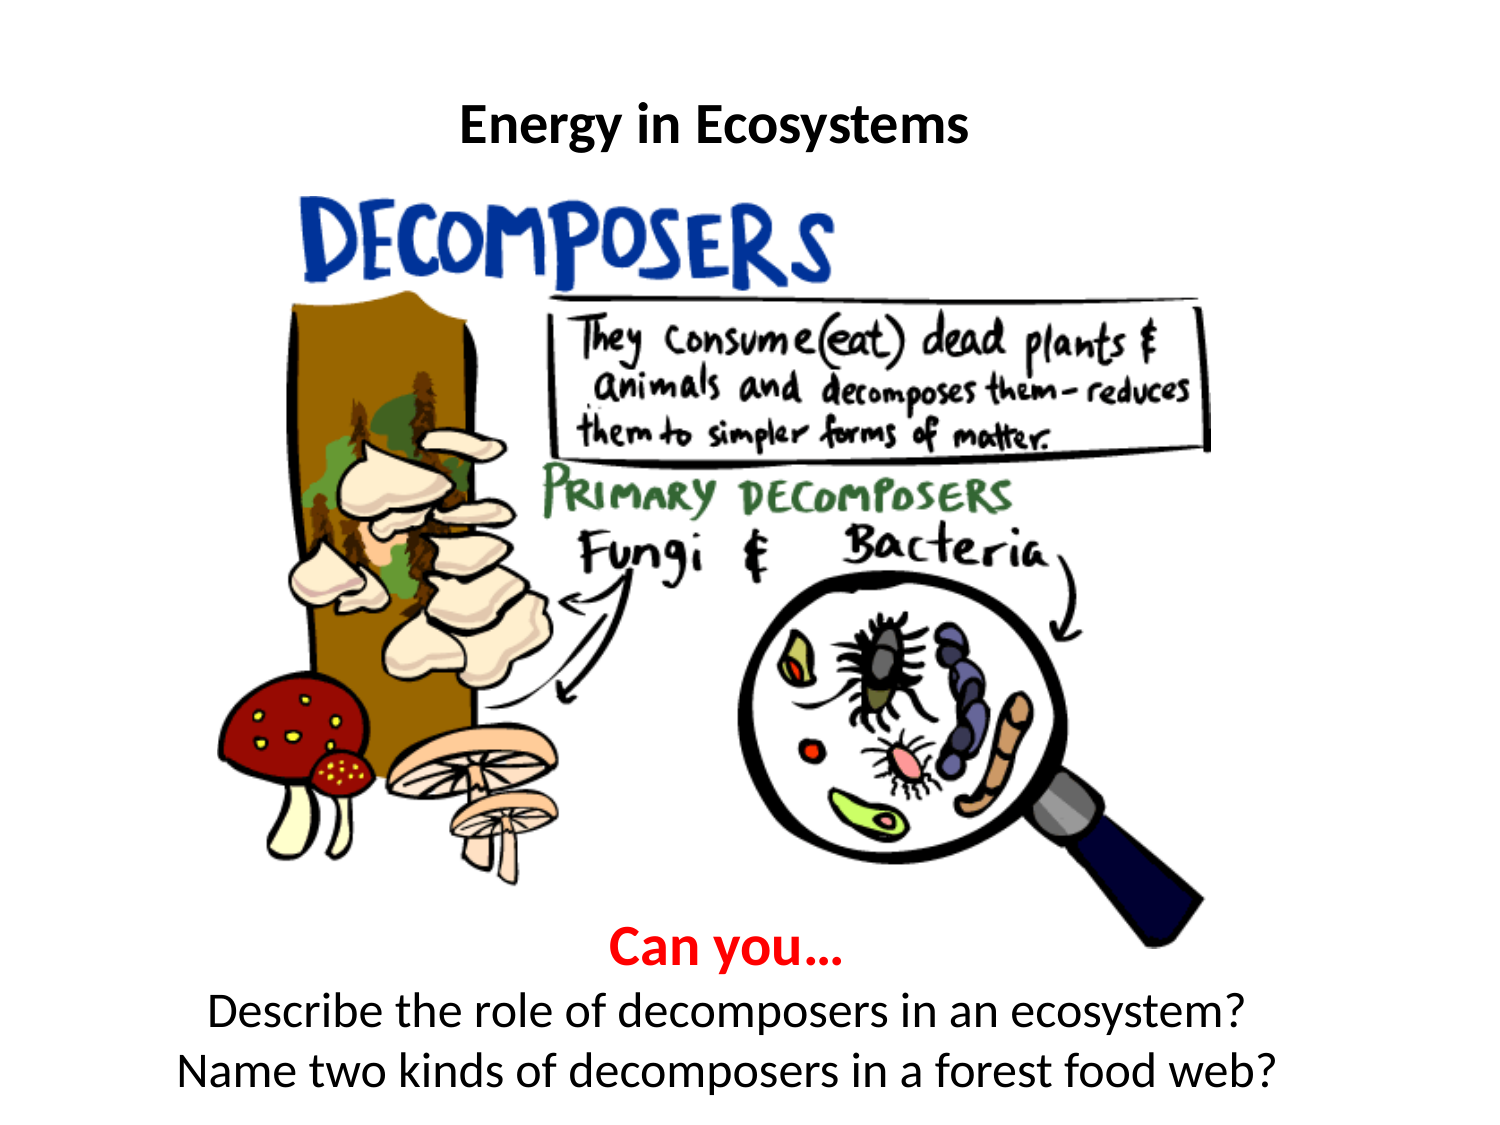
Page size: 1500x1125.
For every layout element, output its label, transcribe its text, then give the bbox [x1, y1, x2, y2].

picture [217, 196, 1211, 949]
text_box Can you… Describe the role of decomposers in an ecosystem? Name two kinds of decomposers in a forest food web? [32, 900, 1423, 1125]
text_box Energy in Ecosystems [163, 77, 1267, 163]
